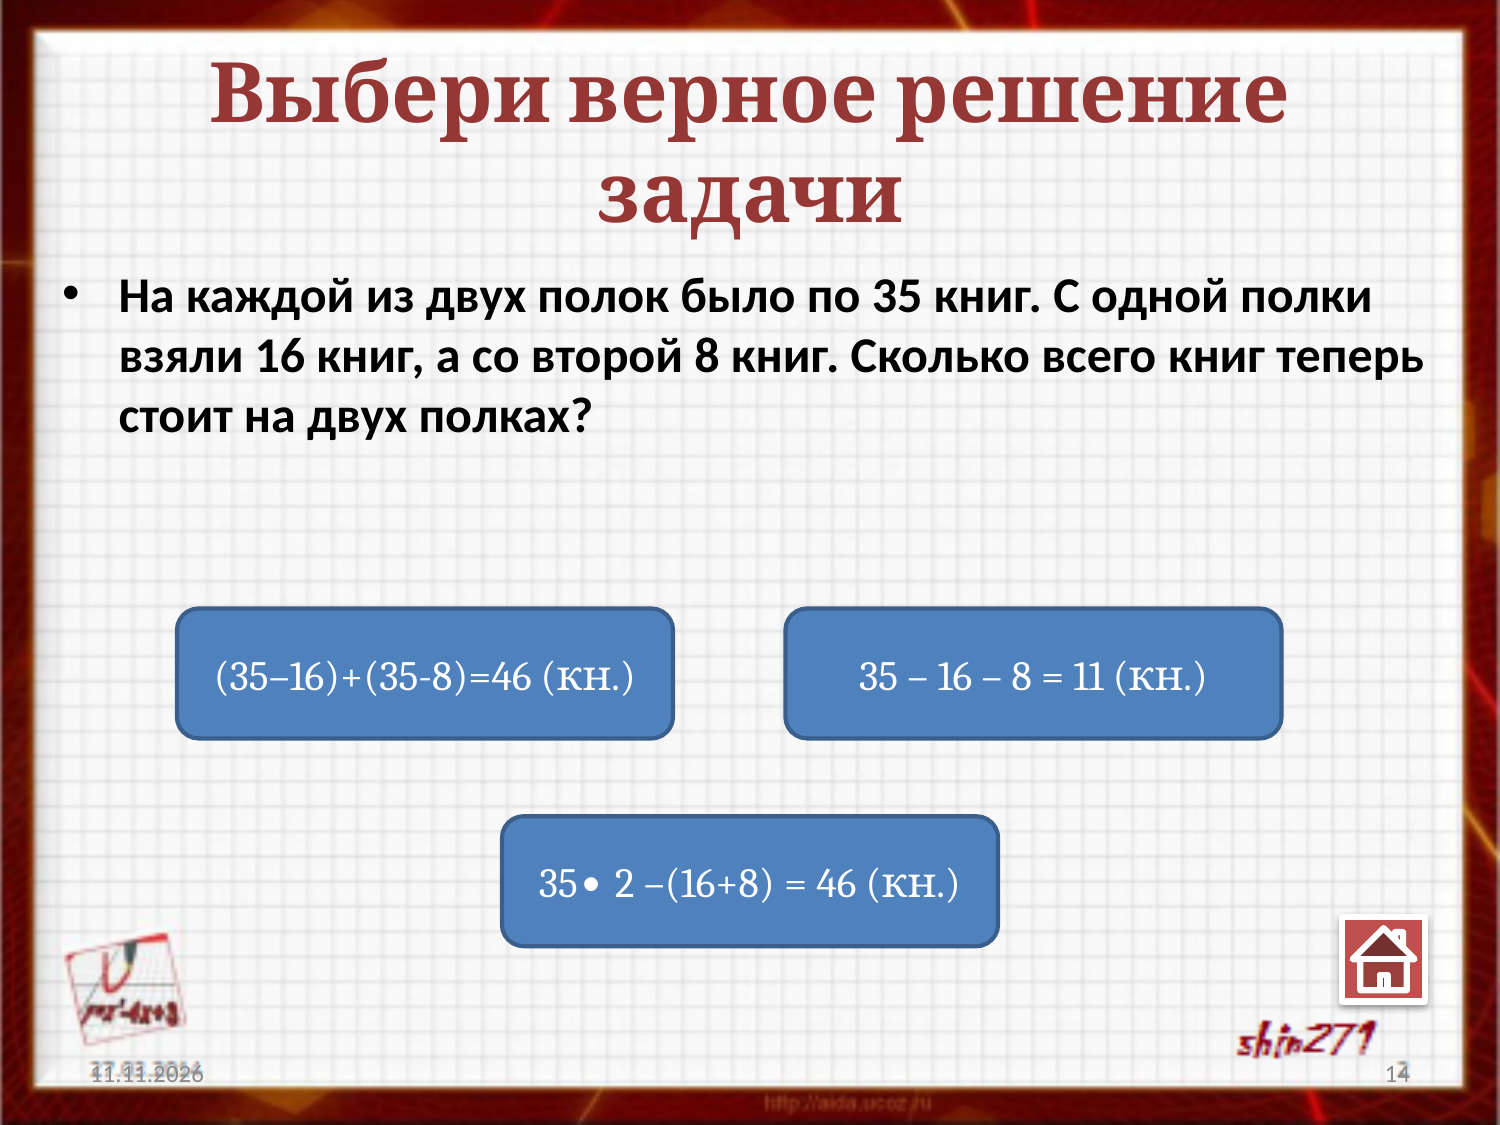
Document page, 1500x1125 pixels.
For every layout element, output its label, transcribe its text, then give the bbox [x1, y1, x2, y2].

text_box [1339, 914, 1428, 1005]
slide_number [75, 1042, 425, 1103]
list На каждой из двух полок было по 35 книг. С одной полки взяли 16 книг, а со второй 8 книг. Сколько всего книг теперь стоит на двух полках? [47, 255, 1453, 532]
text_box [501, 815, 999, 947]
text_box (35–16)+(35-8)=46 (кн.) [174, 606, 676, 741]
text_box 35 – 16 – 8 = 11 (кн.) [783, 606, 1284, 741]
picture [0, 0, 1500, 1125]
slide_number 14 [1074, 1042, 1425, 1103]
title Выбери верное решение задачи [75, 45, 1425, 233]
